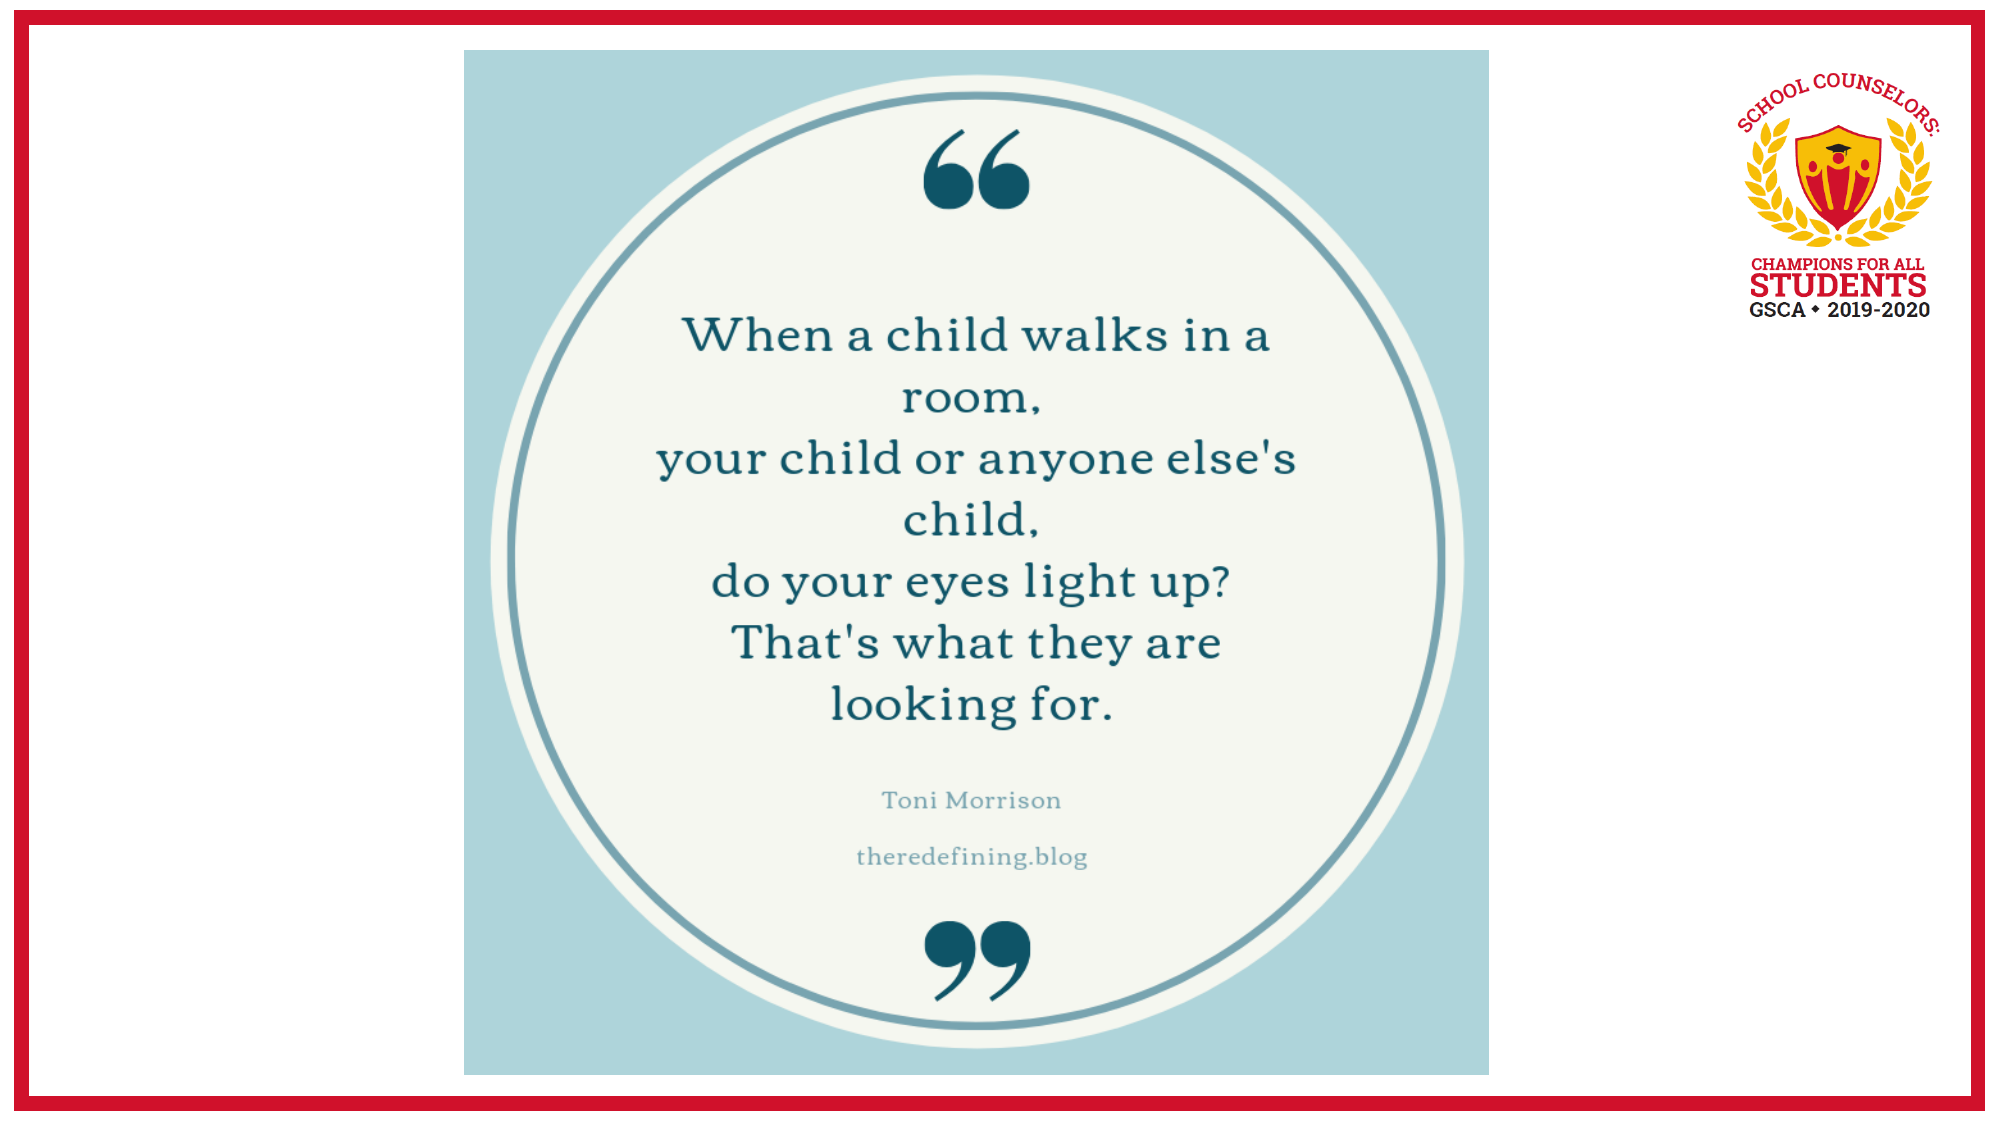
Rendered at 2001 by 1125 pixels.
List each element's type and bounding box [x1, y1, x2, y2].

picture [1730, 62, 1953, 325]
picture [464, 50, 1489, 1075]
